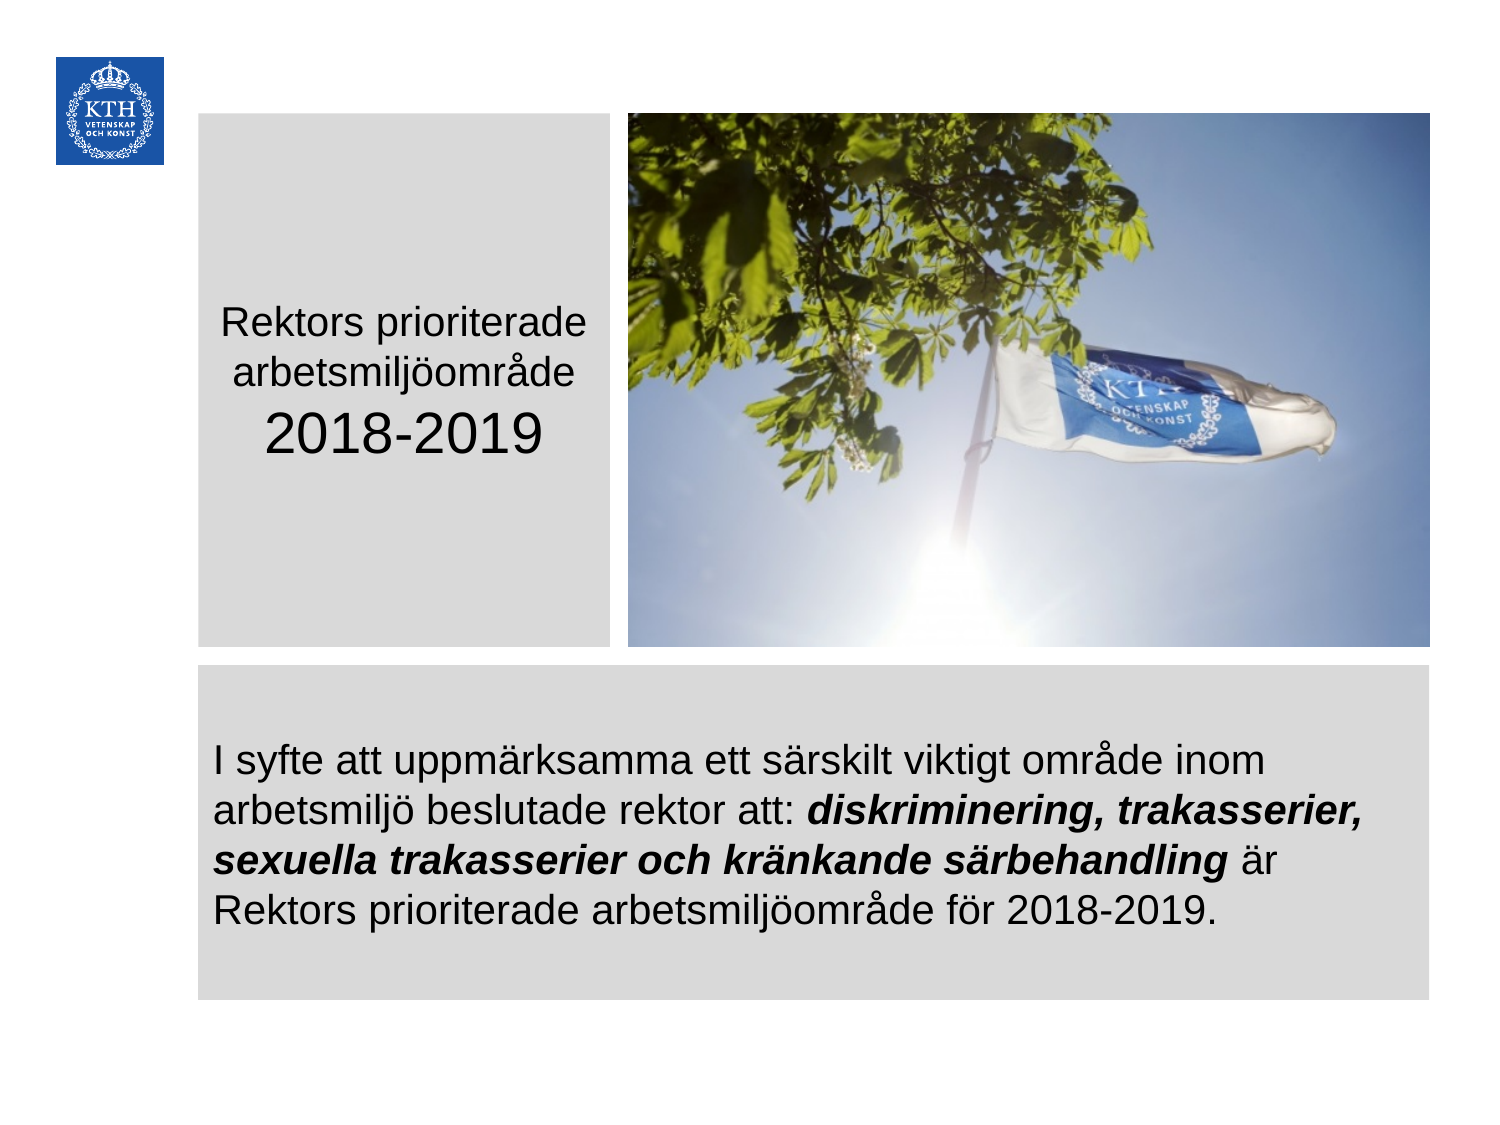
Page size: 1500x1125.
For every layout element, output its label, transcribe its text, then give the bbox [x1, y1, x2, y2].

text_box Rektors prioriterade arbetsmiljöområde 2018-2019 [196, 111, 612, 649]
text_box I syfte att uppmärksamma ett särskilt viktigt område inom arbetsmiljö beslutade rektor att: diskriminering, trakasserier, sexuella trakasserier och kränkande särbehandling är Rektors prioriterade arbetsmiljöområde för 2018-2019. [196, 663, 1431, 1002]
picture [628, 113, 1430, 648]
